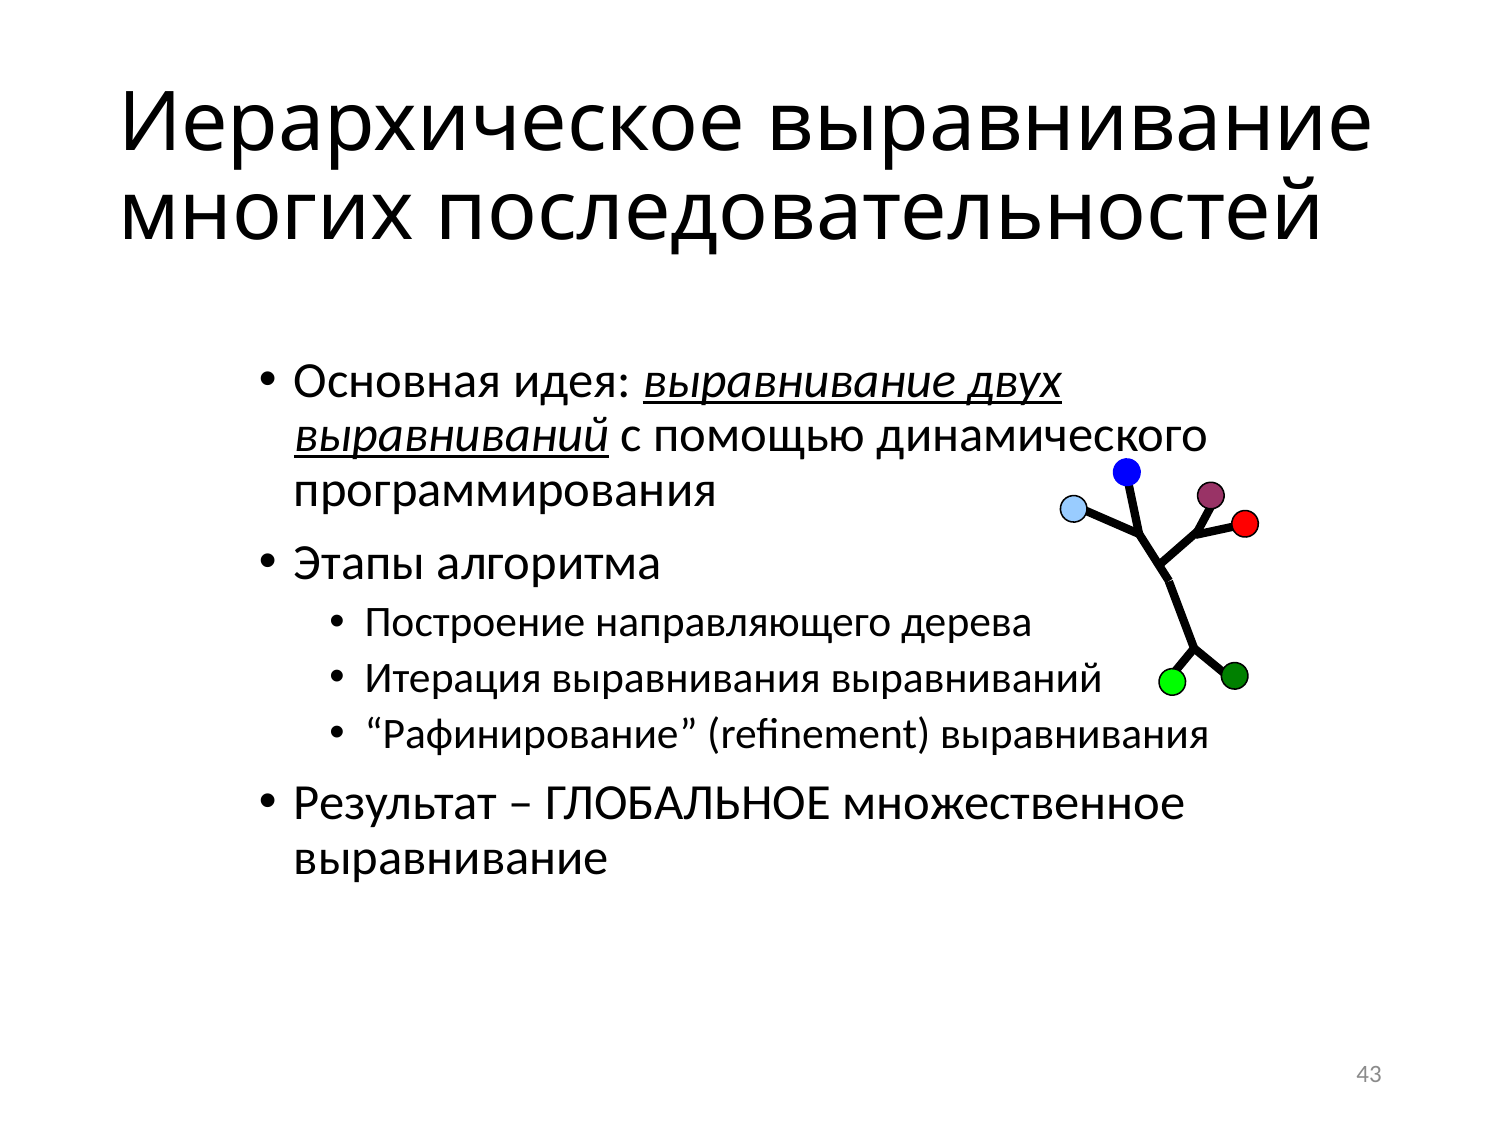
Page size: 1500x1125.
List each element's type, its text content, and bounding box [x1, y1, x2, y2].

title Иерархическое выравнивание многих последовательностей [103, 59, 1397, 278]
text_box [1042, 474, 1300, 670]
list Основная идея: выравнивание двух выравниваний с помощью динамического программирования Этапы алгоритма Построение направляющего дерева Итерация выравнивания выравниваний “Рафинирование” (refinement) выравнивания Результат – ГЛОБАЛЬНОЕ множественное выравнивание [243, 345, 1257, 903]
slide_number 43 [1059, 1042, 1397, 1103]
